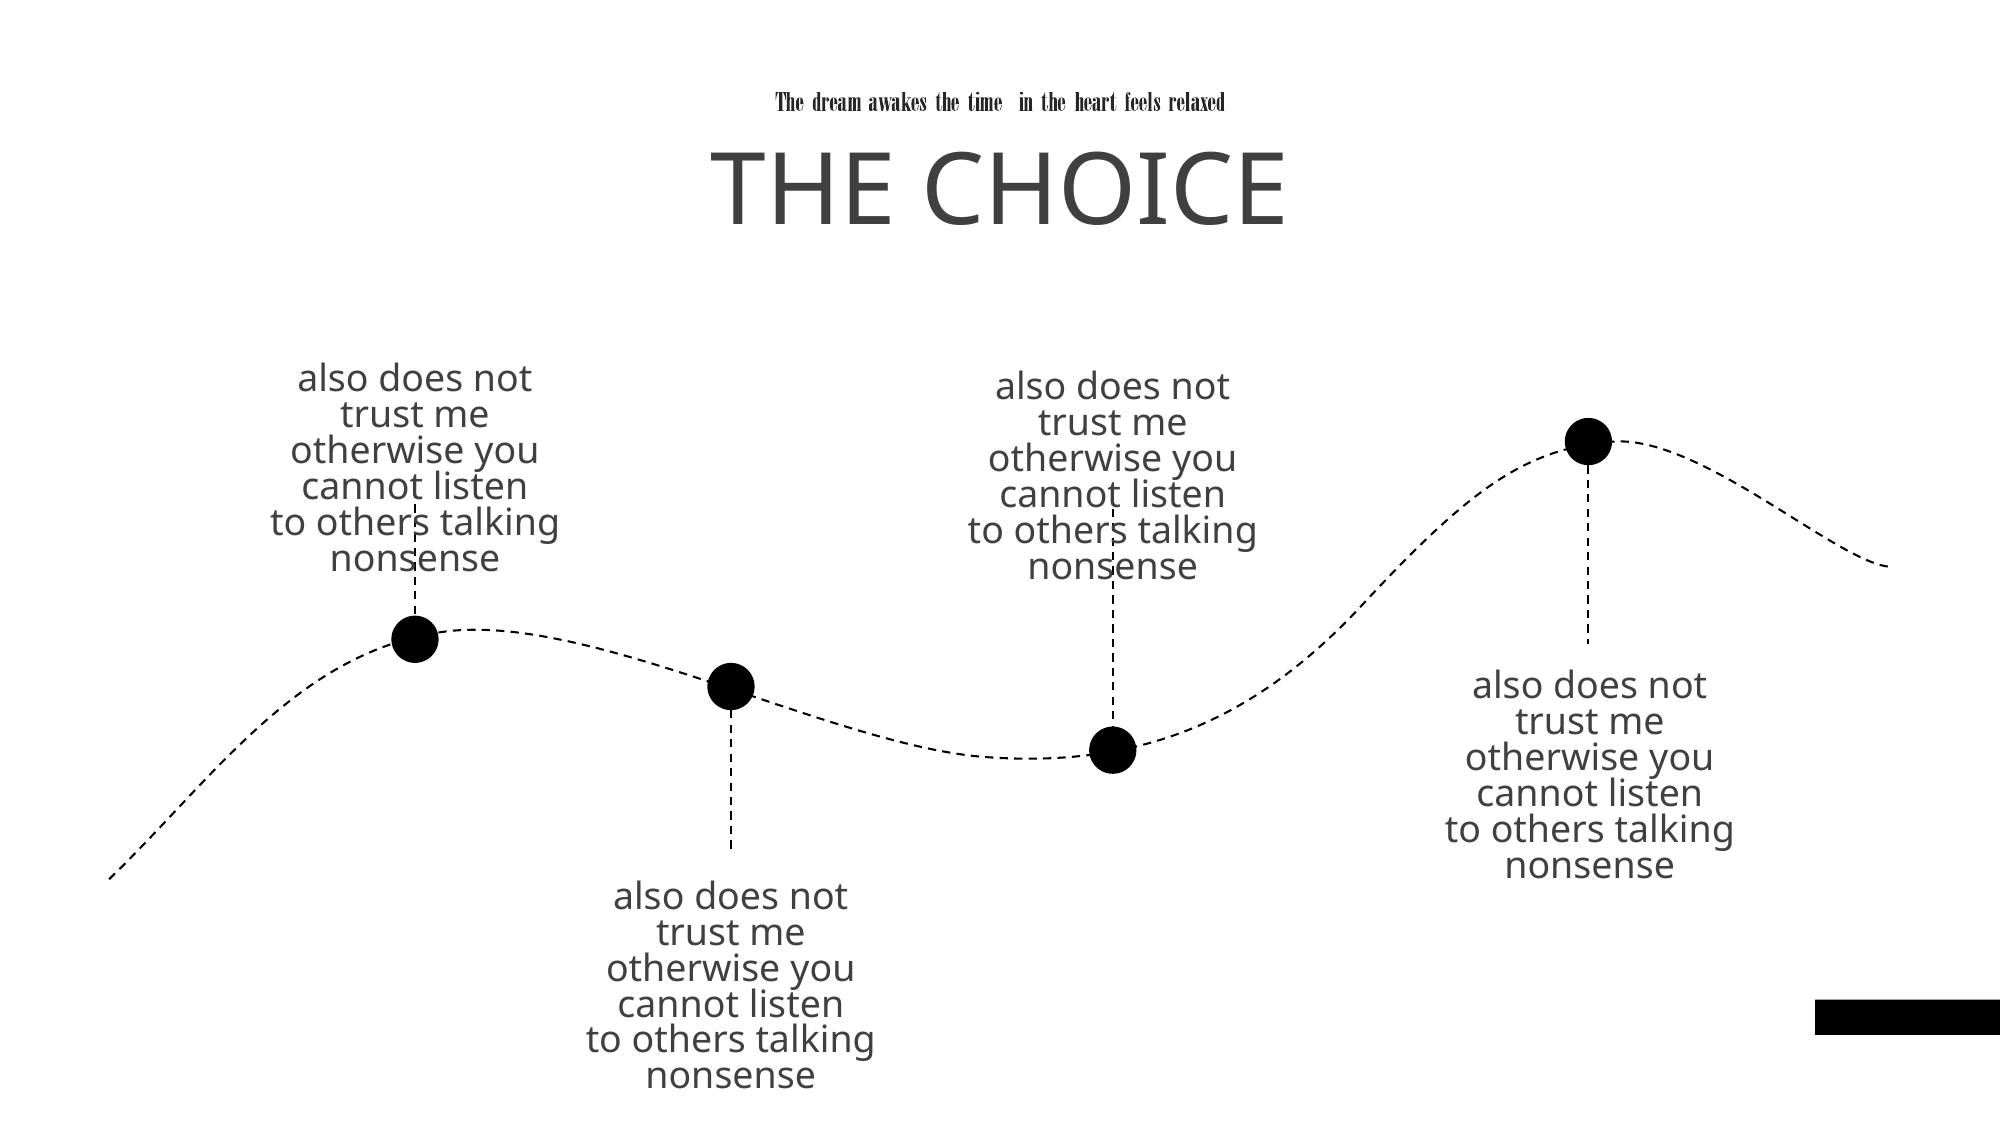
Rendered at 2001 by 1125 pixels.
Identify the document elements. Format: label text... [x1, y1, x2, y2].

text_box [934, 91, 960, 113]
text_box [966, 90, 1003, 113]
text_box [868, 91, 928, 113]
text_box [1814, 998, 2000, 1036]
text_box [811, 91, 863, 113]
text_box [1073, 91, 1119, 113]
text_box [1017, 90, 1034, 112]
text_box THE CHOICE [592, 117, 1408, 253]
text_box [1167, 91, 1226, 113]
text_box [774, 91, 805, 113]
text_box [1039, 91, 1067, 113]
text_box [109, 355, 1894, 1000]
text_box [1123, 90, 1162, 113]
